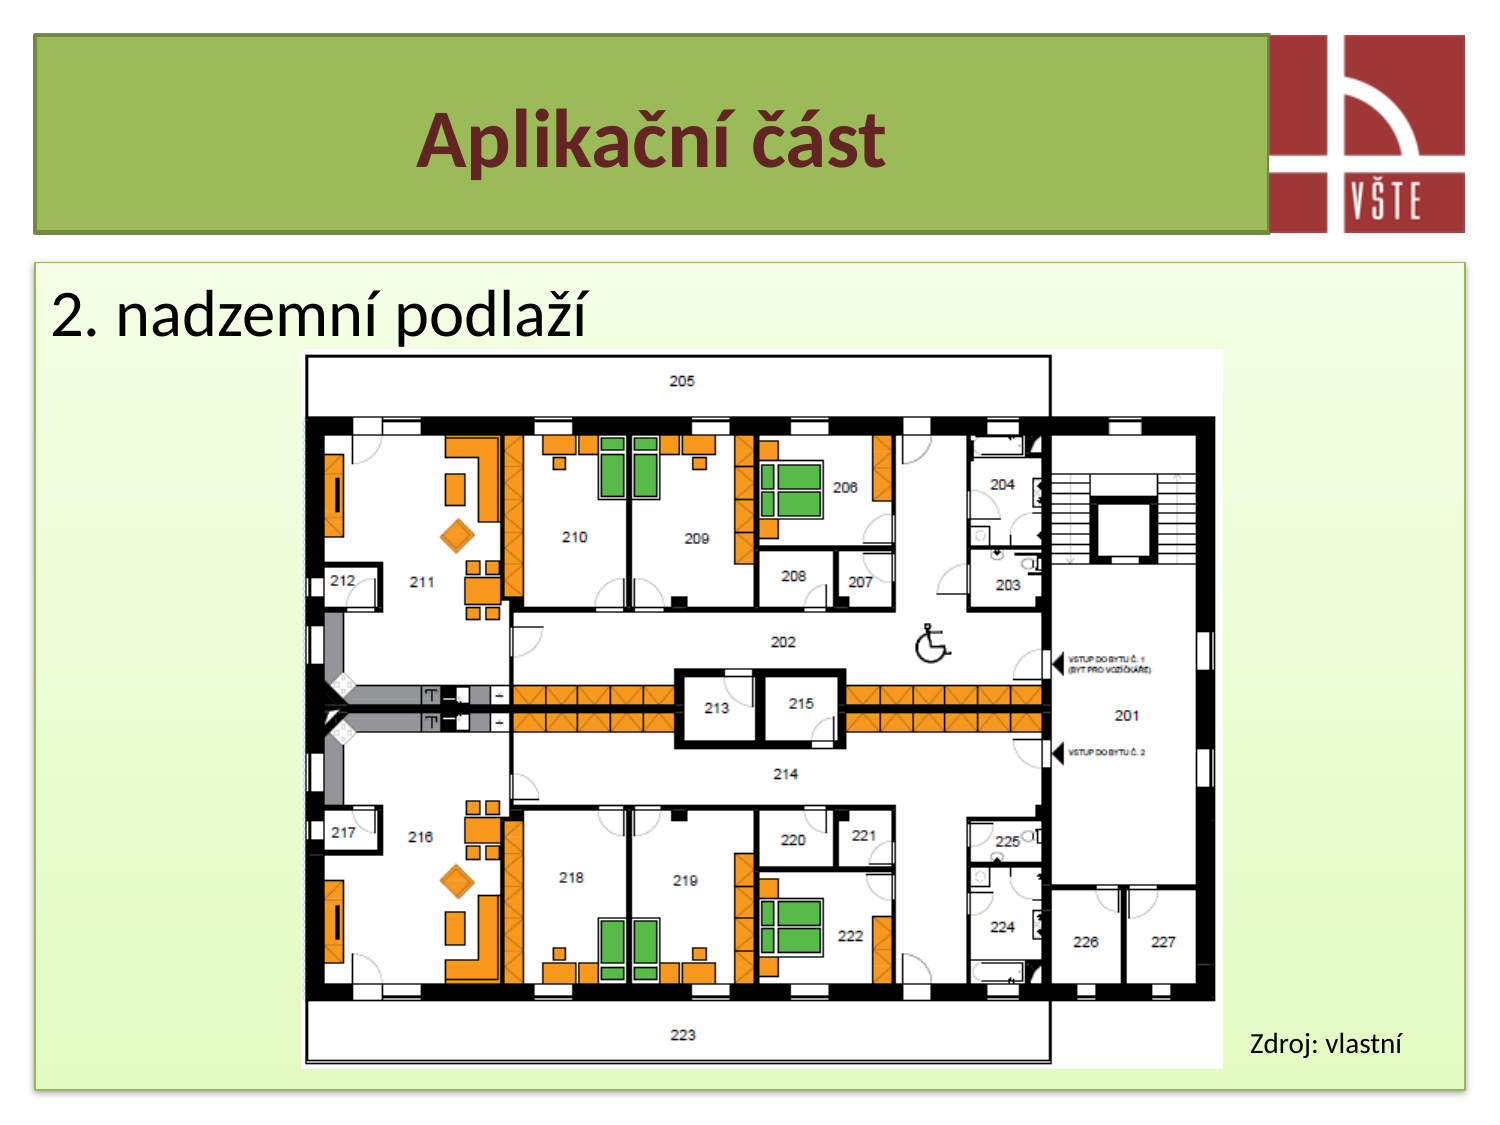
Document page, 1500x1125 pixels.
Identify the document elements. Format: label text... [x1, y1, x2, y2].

picture [1268, 34, 1466, 233]
title Aplikační část [33, 33, 1269, 235]
picture [300, 349, 1223, 1070]
list 2. nadzemní podlaží Zdroj: vlastní [34, 262, 1466, 1091]
